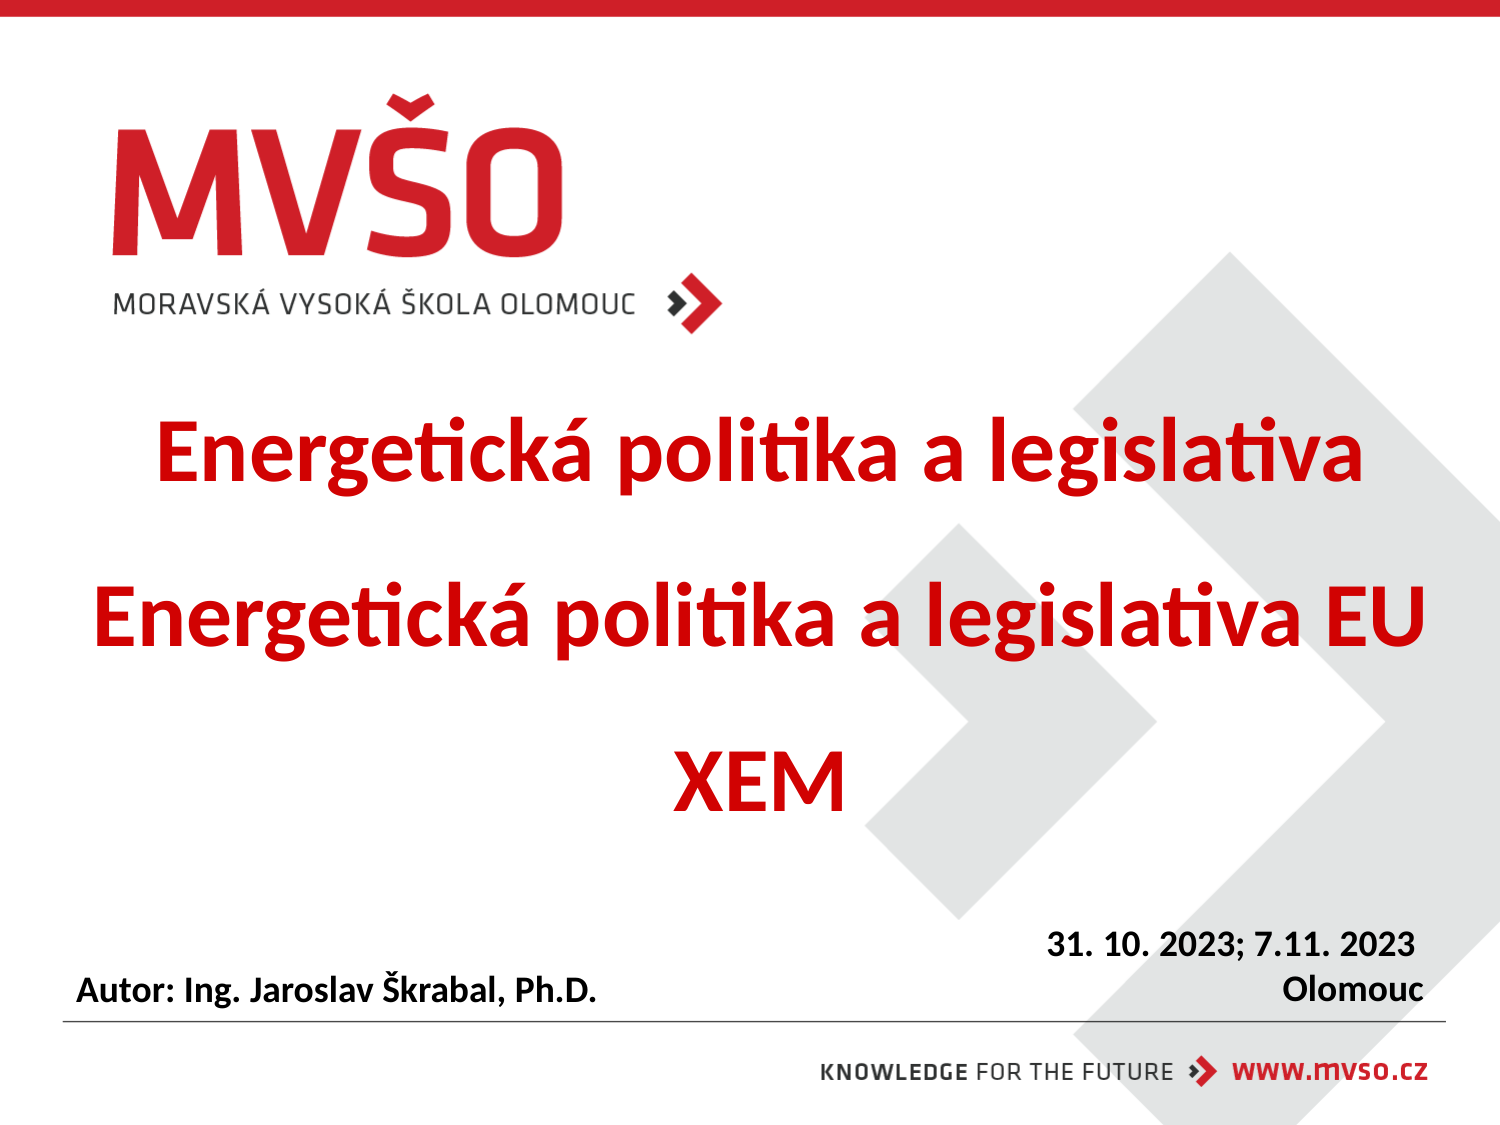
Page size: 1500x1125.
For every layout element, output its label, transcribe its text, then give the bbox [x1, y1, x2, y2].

text_box Autor: Ing. Jaroslav Škrabal, Ph.D. [76, 965, 879, 1053]
text_box 31. 10. 2023; 7.11. 2023 Olomouc [787, 919, 1424, 1039]
text_box [724, 279, 1033, 588]
title Energetická politika a legislativa Energetická politika a legislativa EU XEM [47, 334, 1476, 920]
picture [0, 0, 1500, 1125]
